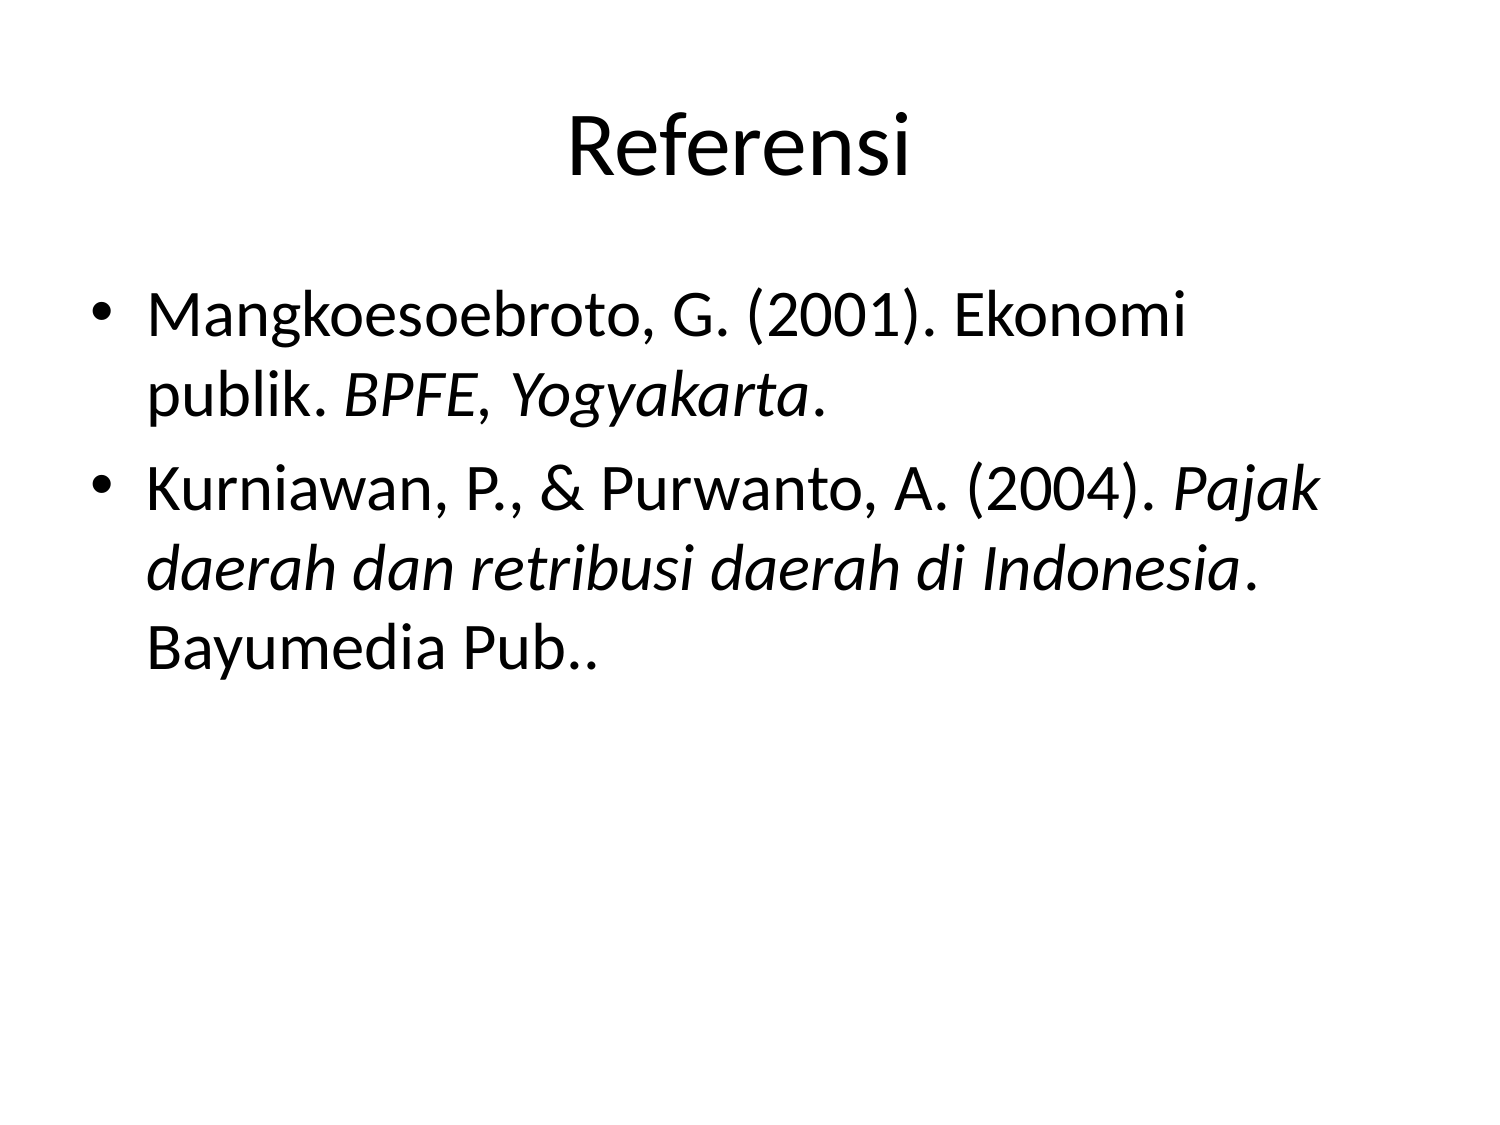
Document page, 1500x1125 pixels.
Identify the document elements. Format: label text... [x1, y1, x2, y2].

title Referensi [75, 45, 1425, 233]
list Mangkoesoebroto, G. (2001). Ekonomi publik. BPFE, Yogyakarta. Kurniawan, P., & Purwanto, A. (2004). Pajak daerah dan retribusi daerah di Indonesia. Bayumedia Pub.. [75, 262, 1425, 1005]
